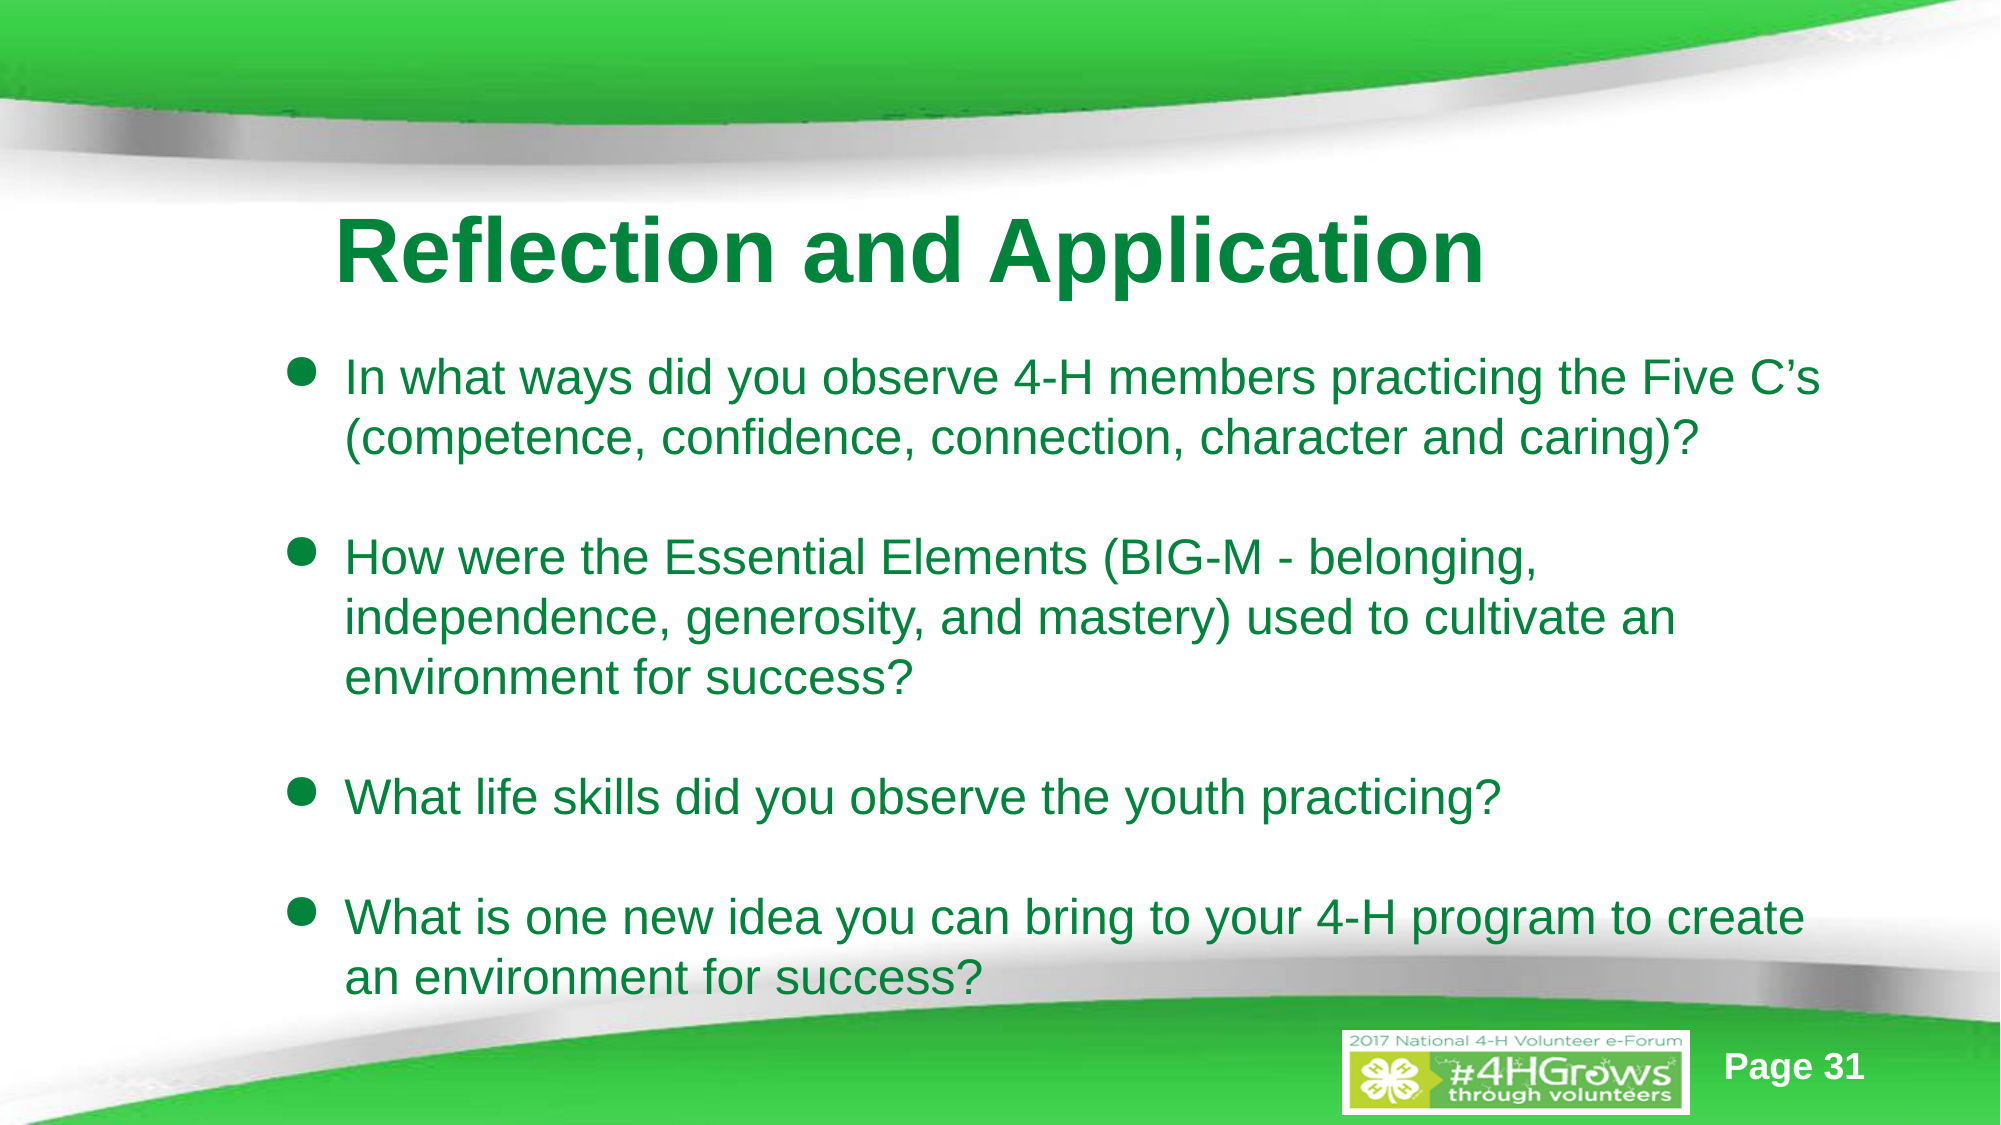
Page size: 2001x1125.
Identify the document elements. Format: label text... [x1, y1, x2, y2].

picture [0, 0, 2000, 1125]
text_box Reflection and Application [319, 176, 1681, 280]
text_box In what ways did you observe 4-H members practicing the Five C’s (competence, confidence, connection, character and caring)? How were the Essential Elements (BIG-M - belonging, independence, generosity, and mastery) used to cultivate an environment for success? What life skills did you observe the youth practicing? What is one new idea you can bring to your 4-H program to create an environment for success? [254, 329, 1881, 934]
